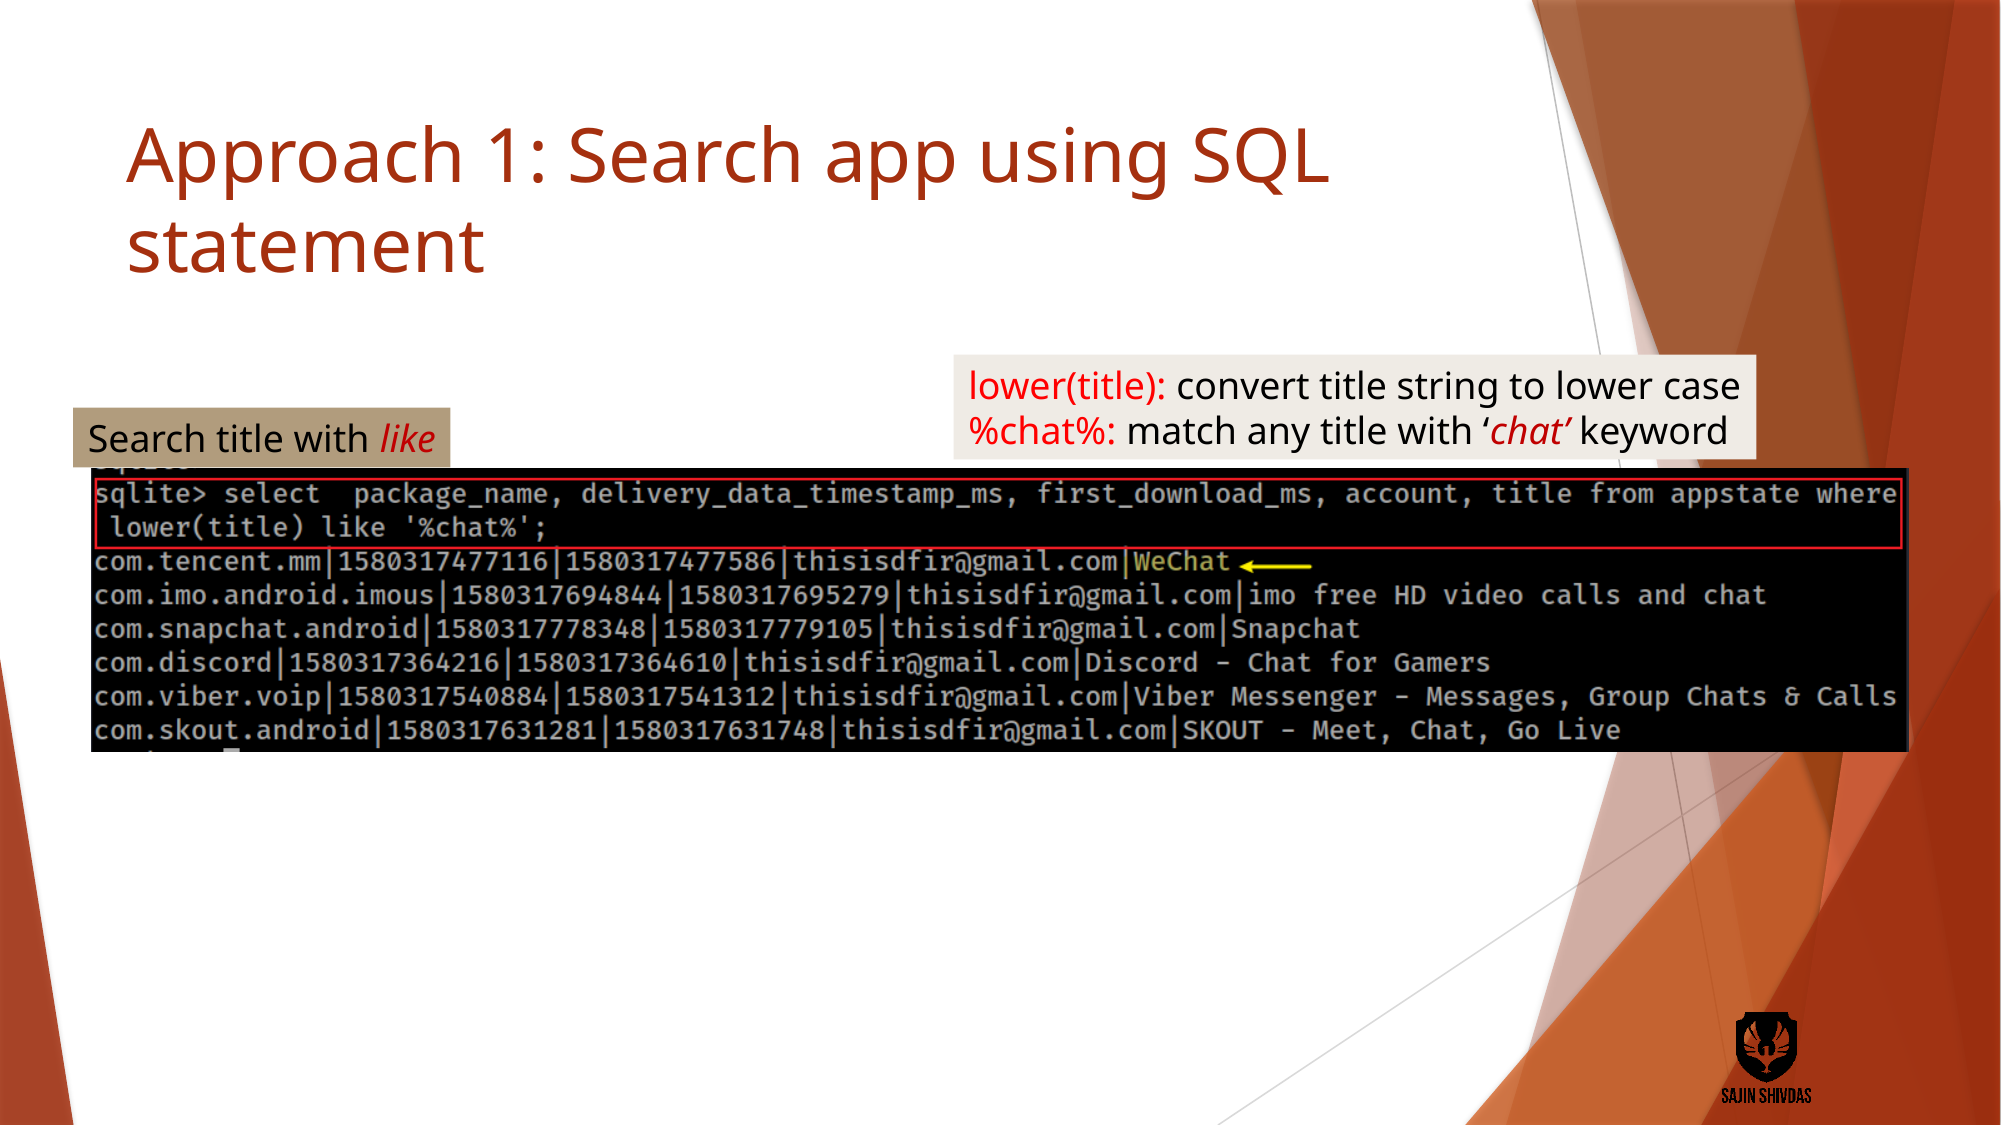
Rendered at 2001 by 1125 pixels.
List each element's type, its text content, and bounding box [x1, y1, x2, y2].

picture [90, 467, 1910, 753]
title Approach 1: Search app using SQL statement [111, 99, 1522, 317]
text_box lower(title): convert title string to lower case %chat%: match any title with ‘chat’ keyword [953, 354, 1757, 460]
text_box Search title with like [73, 407, 451, 468]
picture [1711, 1002, 1824, 1115]
